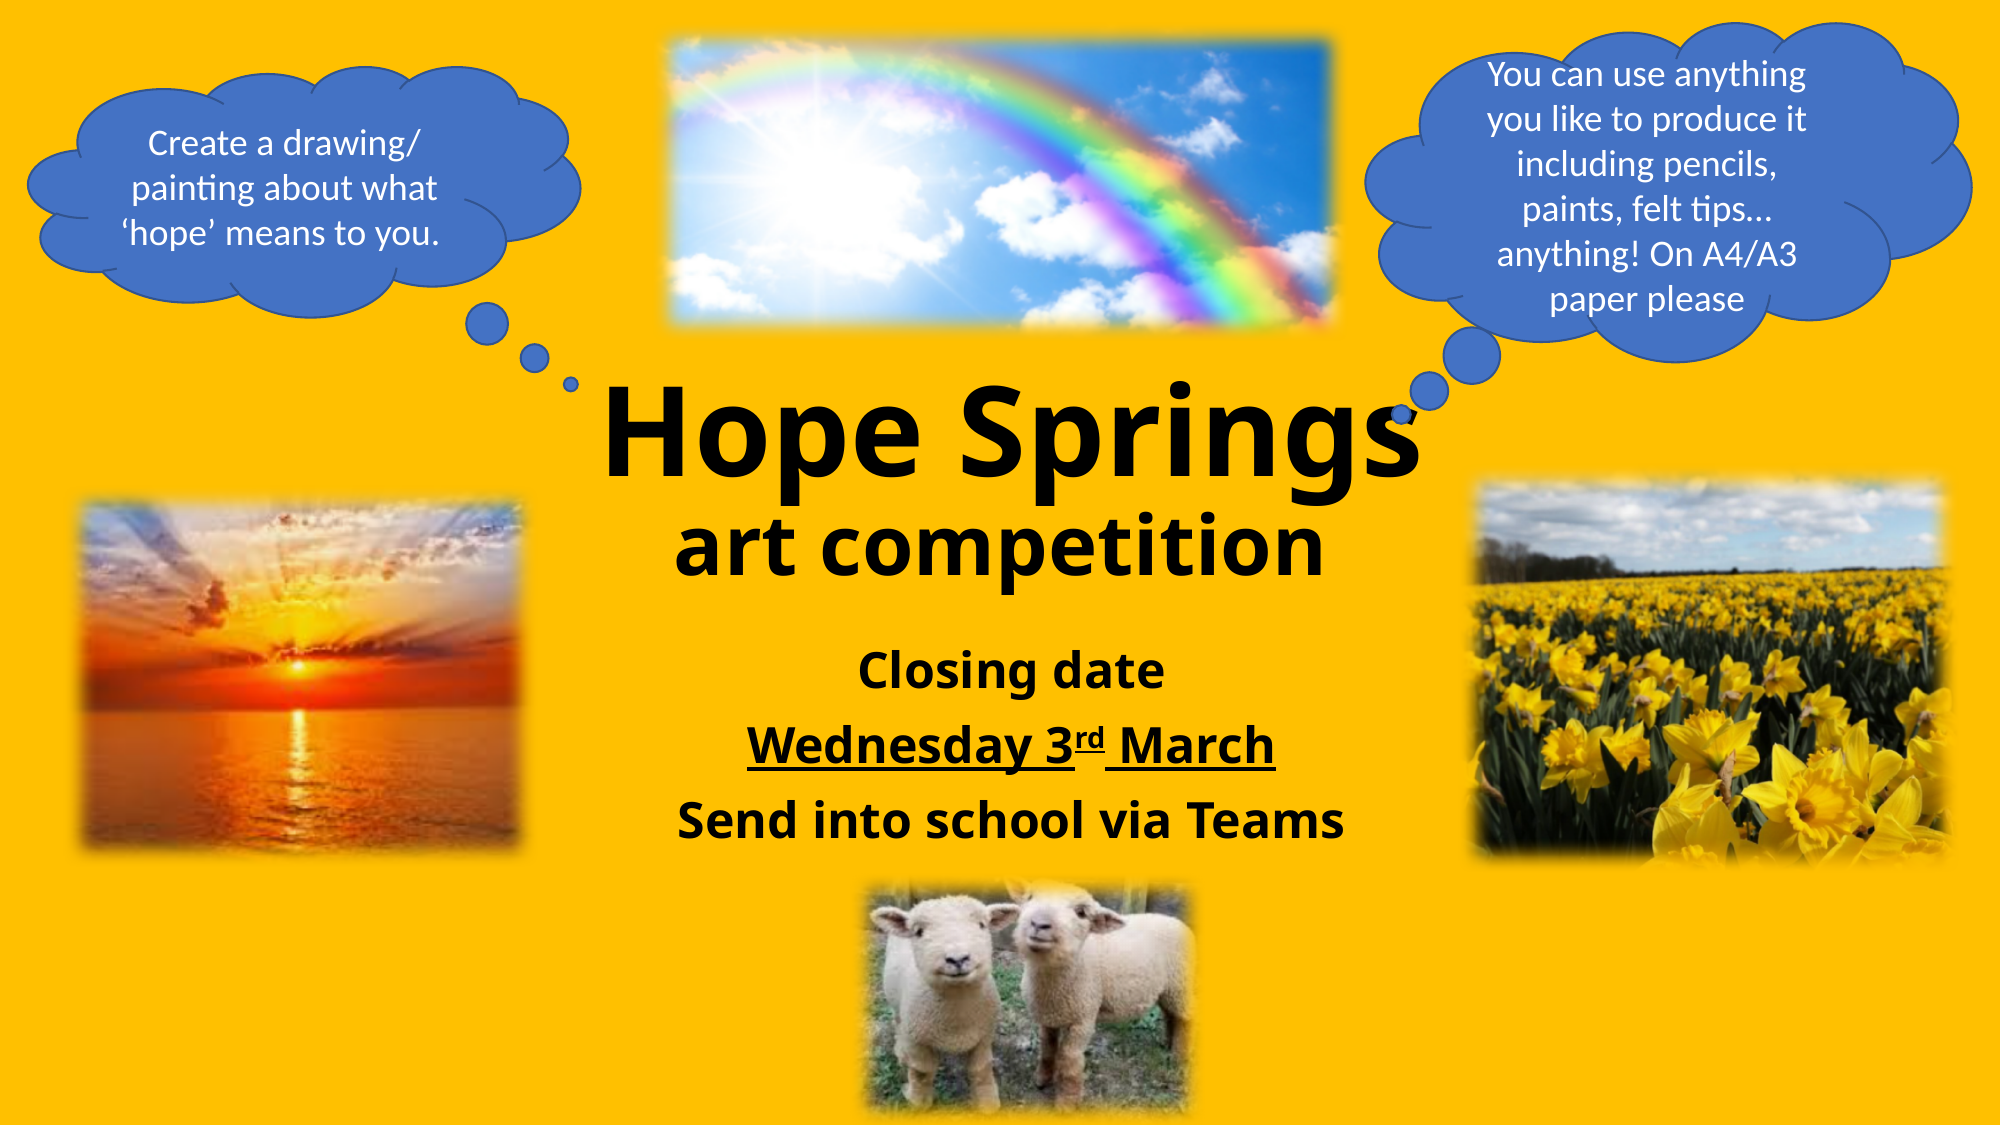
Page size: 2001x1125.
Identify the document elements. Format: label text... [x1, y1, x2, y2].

picture [652, 22, 1348, 341]
picture [849, 872, 1205, 1125]
subtitle Closing date Wednesday 3rd March Send into school via Teams [261, 637, 1762, 910]
picture [63, 485, 538, 868]
text_box You can use anything you like to produce it including pencils, paints, felt tips…anything! On A4/A3 paper please [1364, 22, 1973, 385]
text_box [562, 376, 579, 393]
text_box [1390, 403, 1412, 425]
picture [1458, 463, 1960, 873]
text_box Create a drawing/ painting about what ‘hope’ means to you. [26, 65, 582, 319]
title Hope Springs art competition [261, 209, 1762, 602]
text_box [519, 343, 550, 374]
text_box Create a drawing/ painting about what ‘hope’ means to you. [465, 301, 510, 346]
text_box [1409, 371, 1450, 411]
